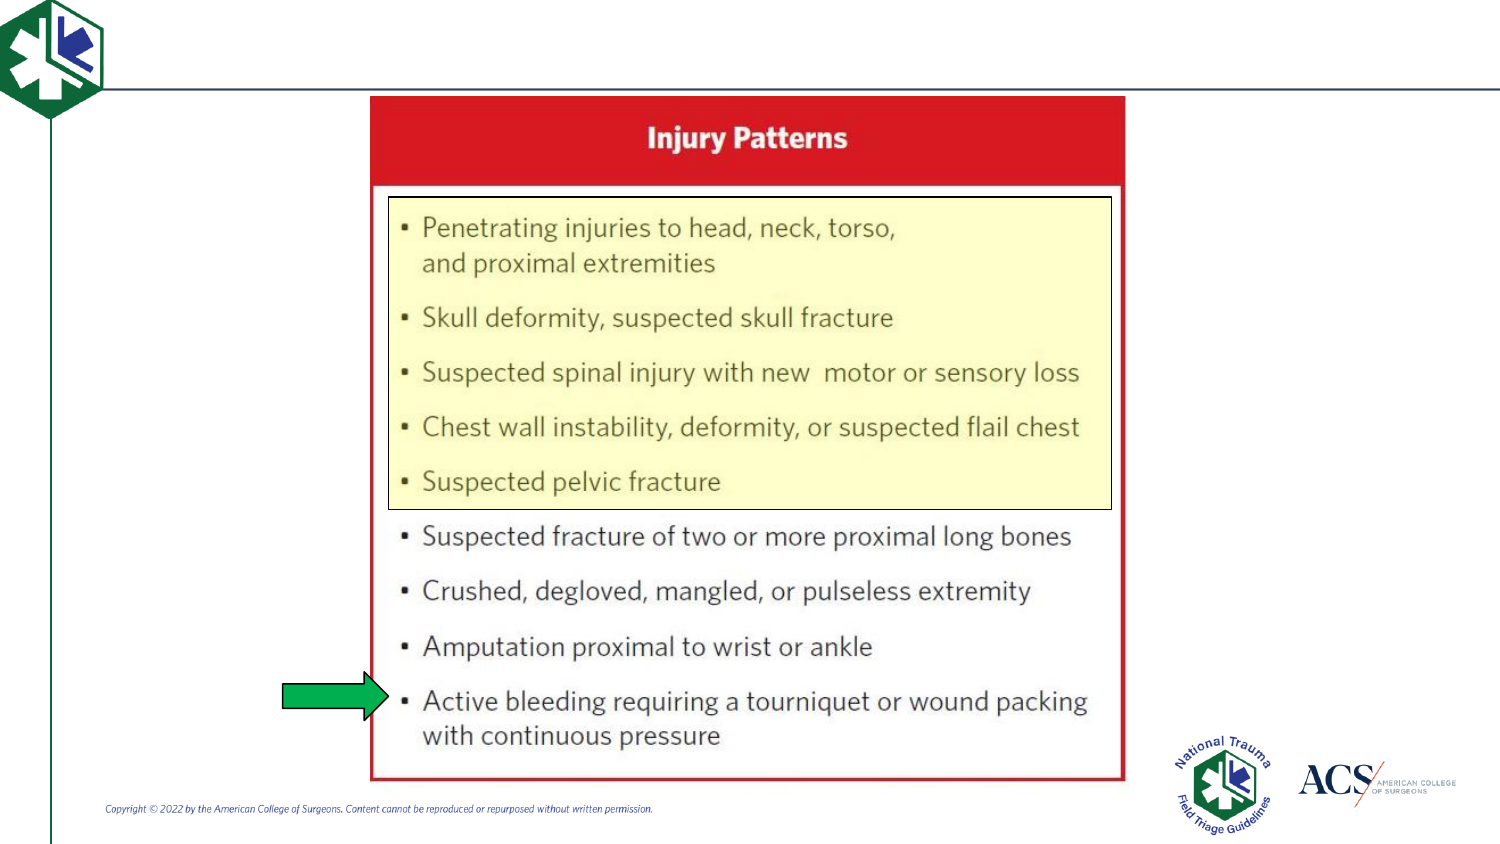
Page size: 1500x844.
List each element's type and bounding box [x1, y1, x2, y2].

picture [370, 96, 1130, 795]
text_box [282, 671, 365, 721]
